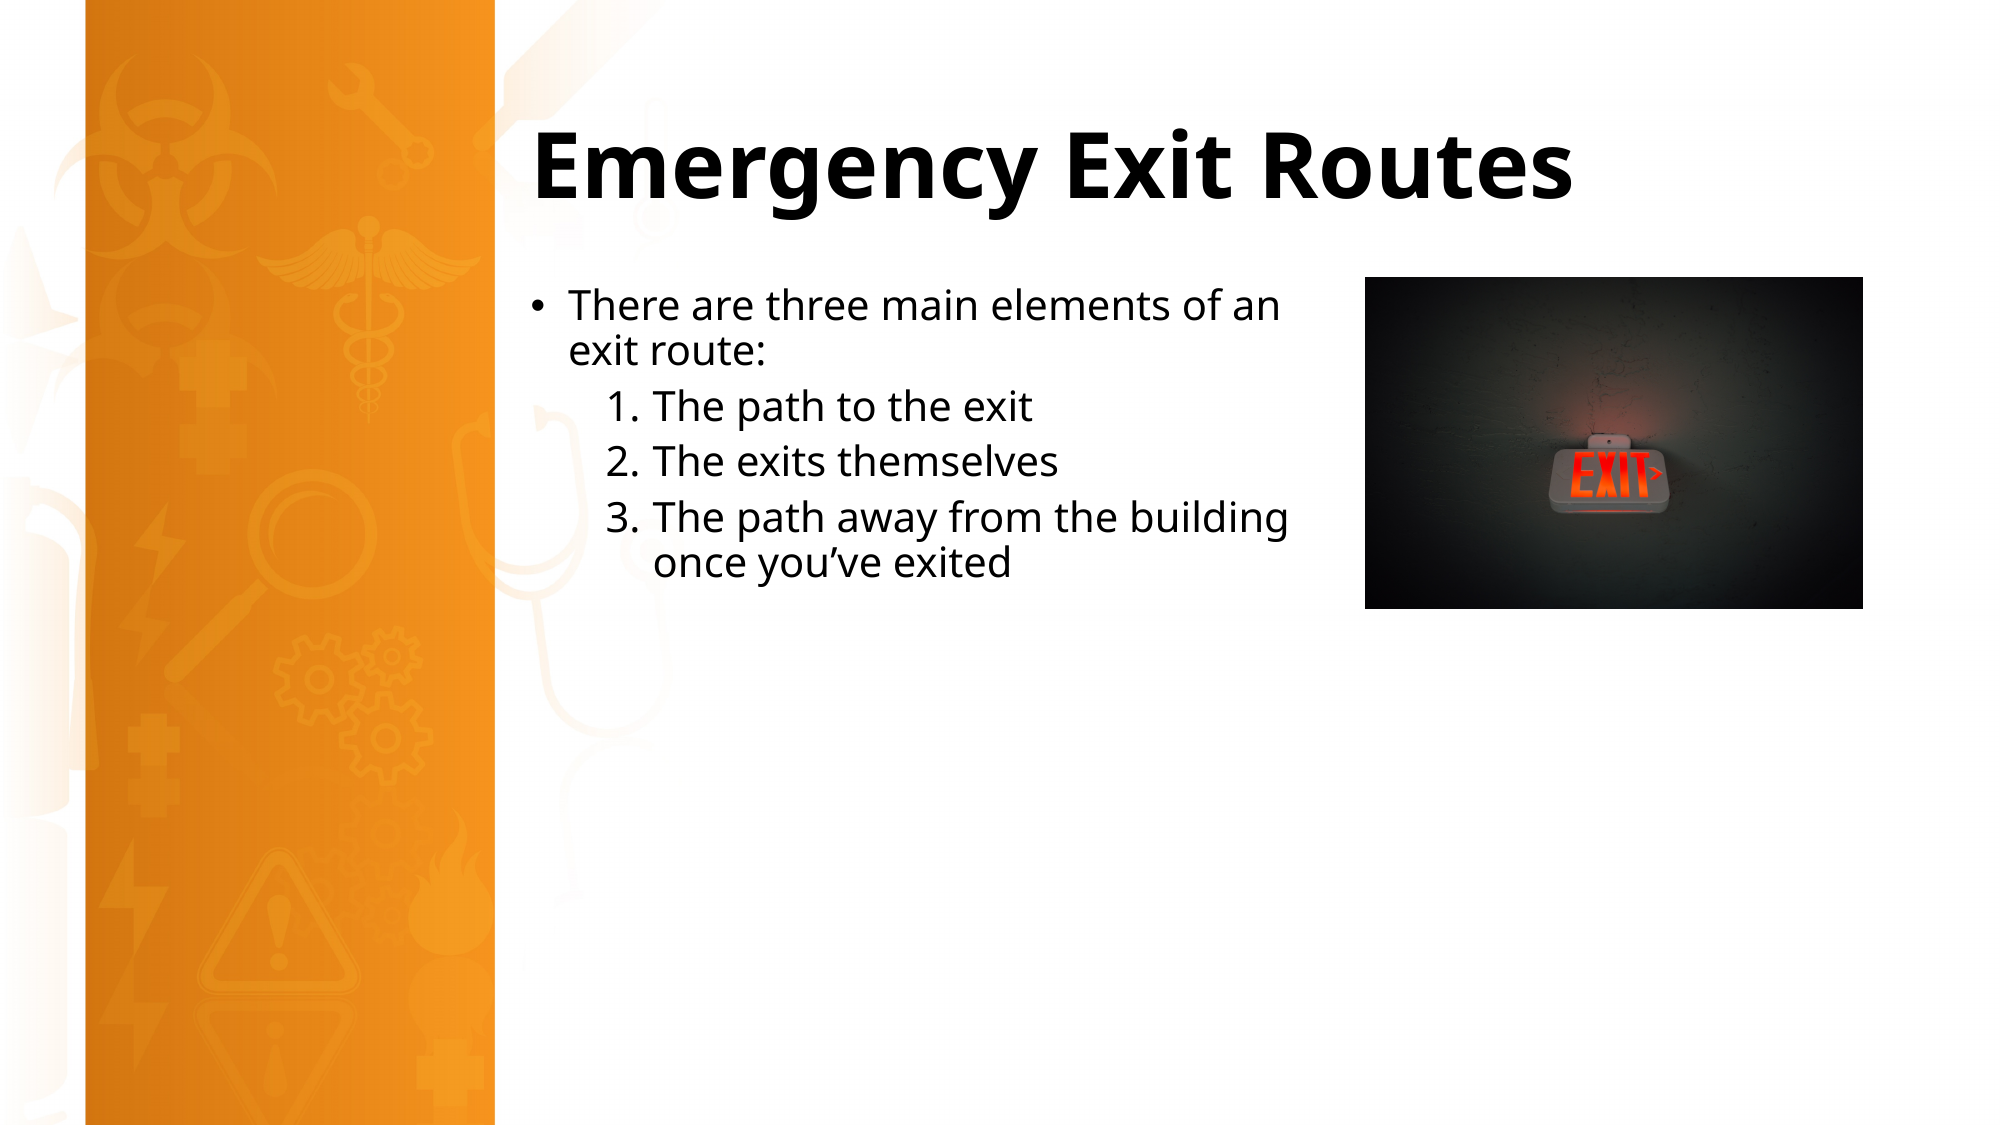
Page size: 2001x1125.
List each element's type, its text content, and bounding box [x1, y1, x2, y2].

picture [0, 0, 2000, 1125]
title Emergency Exit Routes [515, 59, 1863, 277]
list There are three main elements of an exit route: The path to the exit The exits themselves The path away from the building once you’ve exited [515, 277, 1365, 992]
